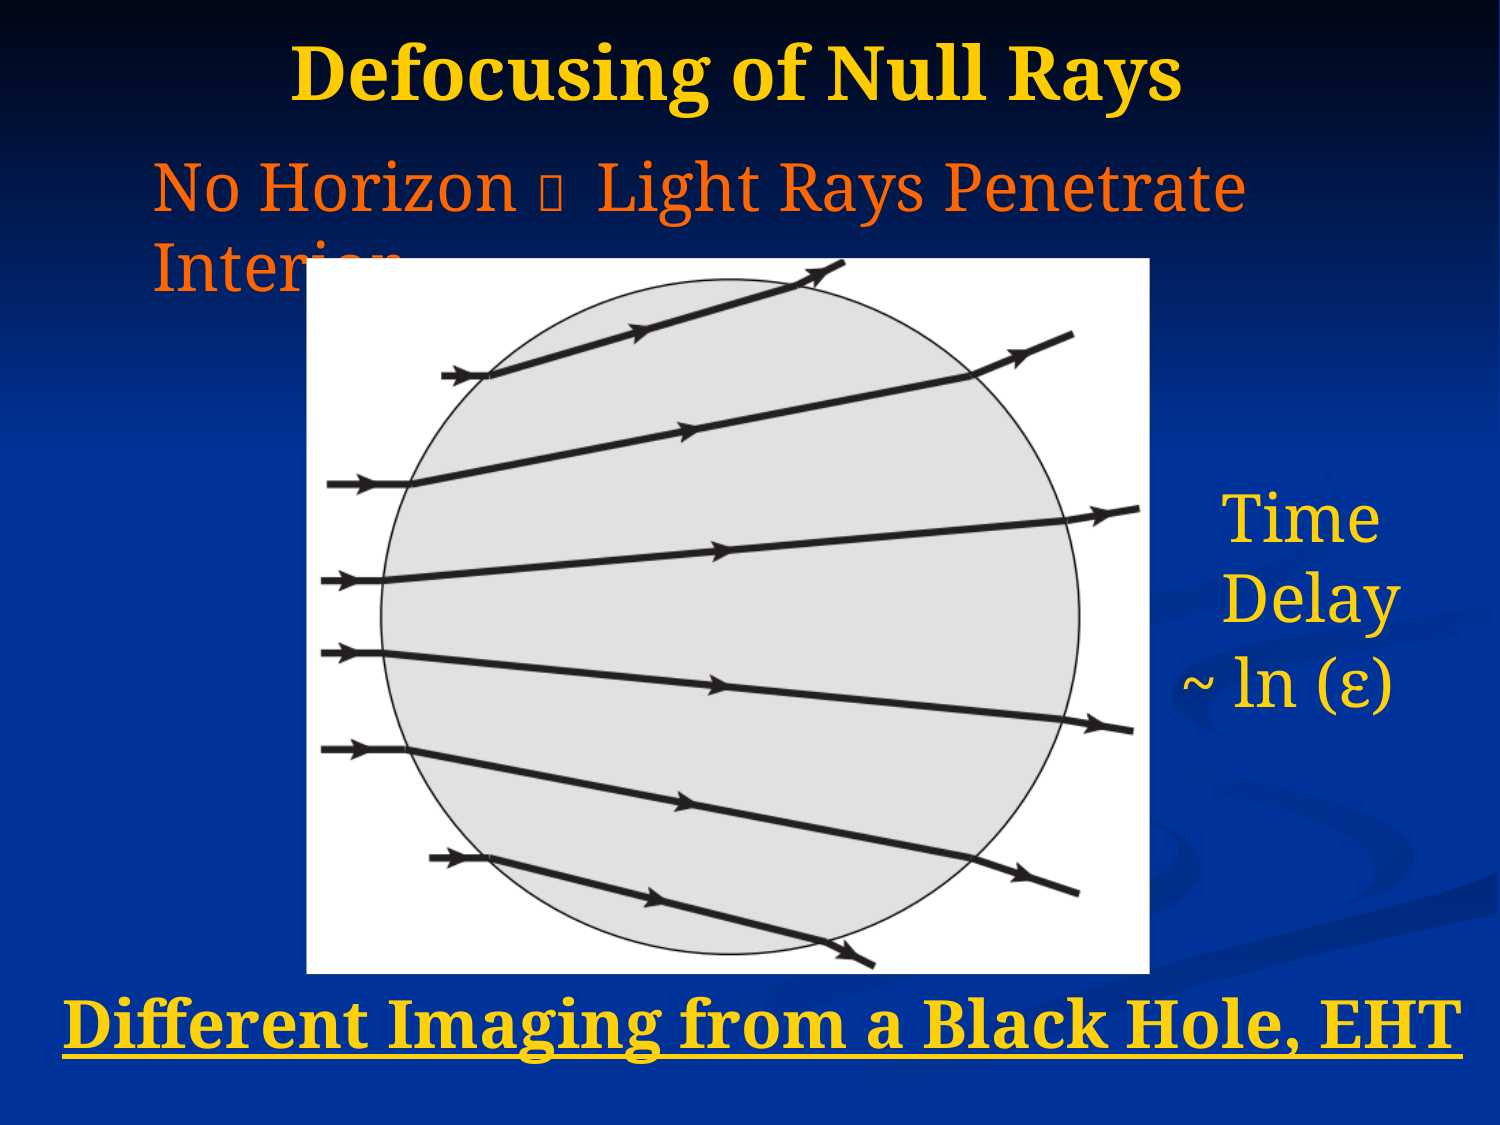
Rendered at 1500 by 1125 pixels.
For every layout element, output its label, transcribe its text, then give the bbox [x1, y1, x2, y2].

text_box Time Delay [1207, 468, 1416, 644]
text_box Different Imaging from a Black Hole, EHT [47, 974, 1478, 1070]
picture [274, 224, 1188, 1008]
text_box No Horizon  Light Rays Penetrate Interior [137, 137, 1388, 313]
text_box ~ ln (ε) [1191, 642, 1410, 730]
title Defocusing of Null Rays [62, 1, 1413, 140]
